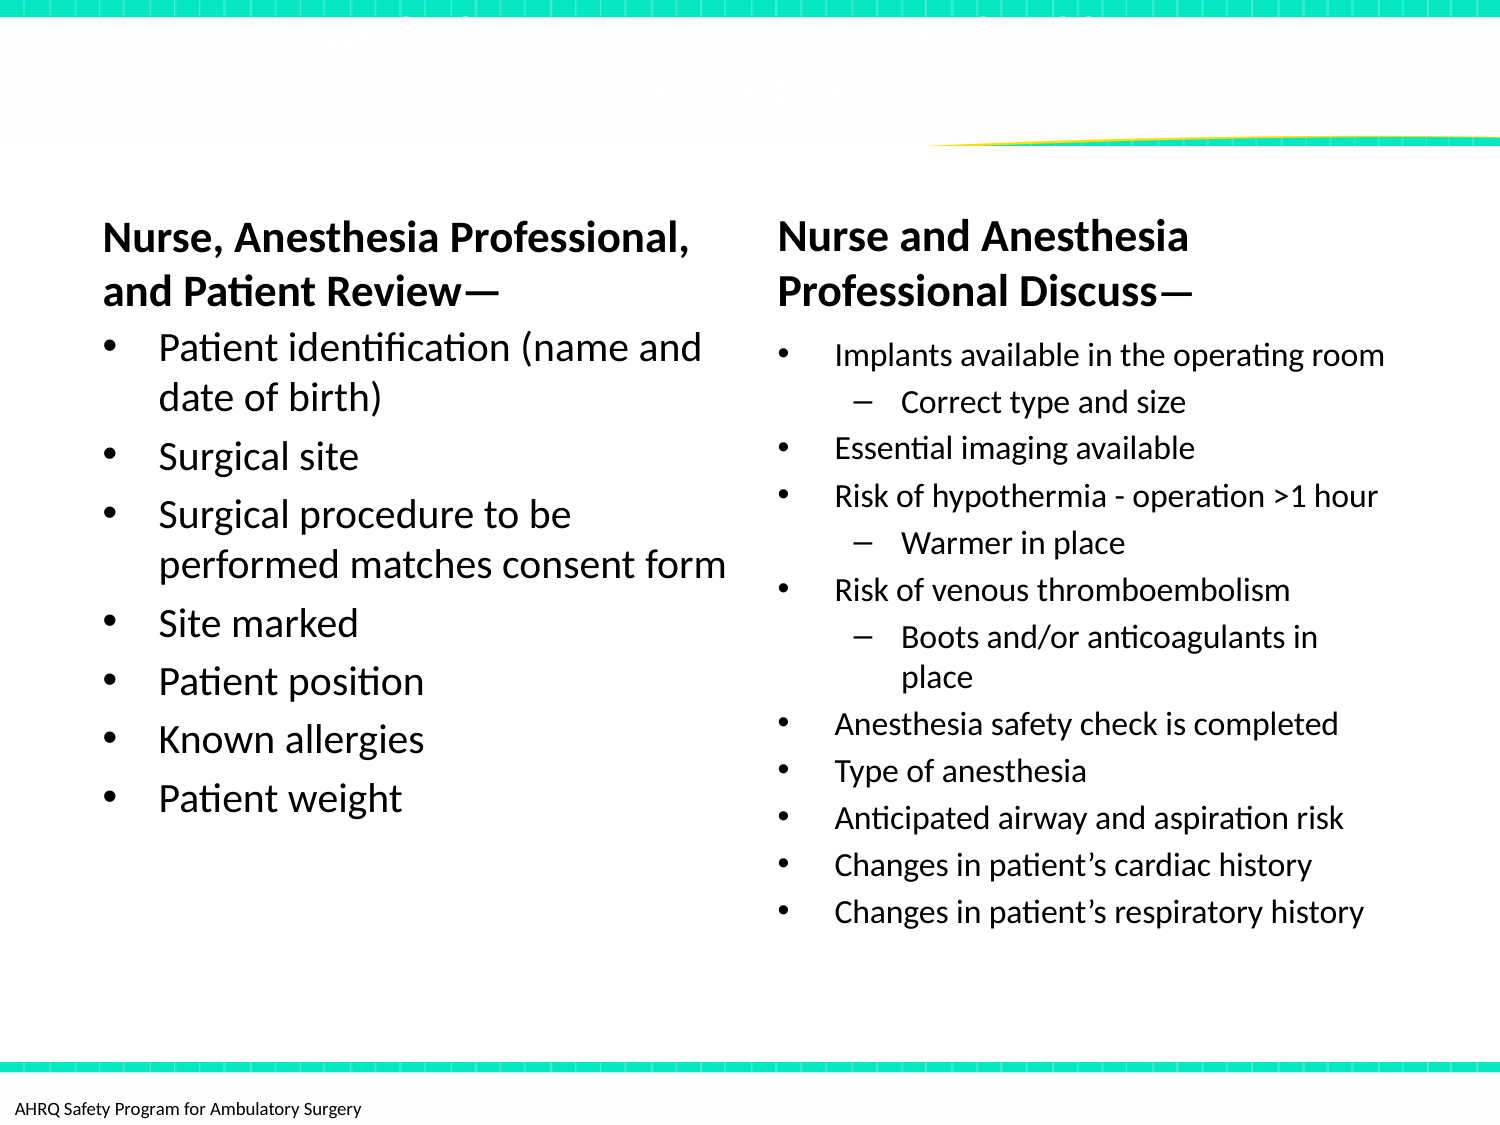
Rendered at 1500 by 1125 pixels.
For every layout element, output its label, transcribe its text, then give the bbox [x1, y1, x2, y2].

list Nurse, Anesthesia Professional, and Patient Review— [87, 187, 723, 312]
list Nurse and Anesthesia Professional Discuss— [762, 187, 1401, 323]
list Patient identification (name and date of birth) Surgical site Surgical procedure to be performed matches consent form Site marked Patient position Known allergies Patient weight [87, 312, 747, 1010]
title Ambulatory Surgery Center Checklist: Before Patient Enters Room [103, 0, 1398, 136]
picture [0, 0, 1500, 146]
picture [0, 1062, 1500, 1125]
list Implants available in the operating room Correct type and size Essential imaging available Risk of hypothermia - operation >1 hour Warmer in place Risk of venous thromboembolism Boots and/or anticoagulants in place Anesthesia safety check is completed Type of anesthesia Anticipated airway and aspiration risk Changes in patient’s cardiac history Changes in patient’s respiratory history [762, 324, 1401, 1023]
